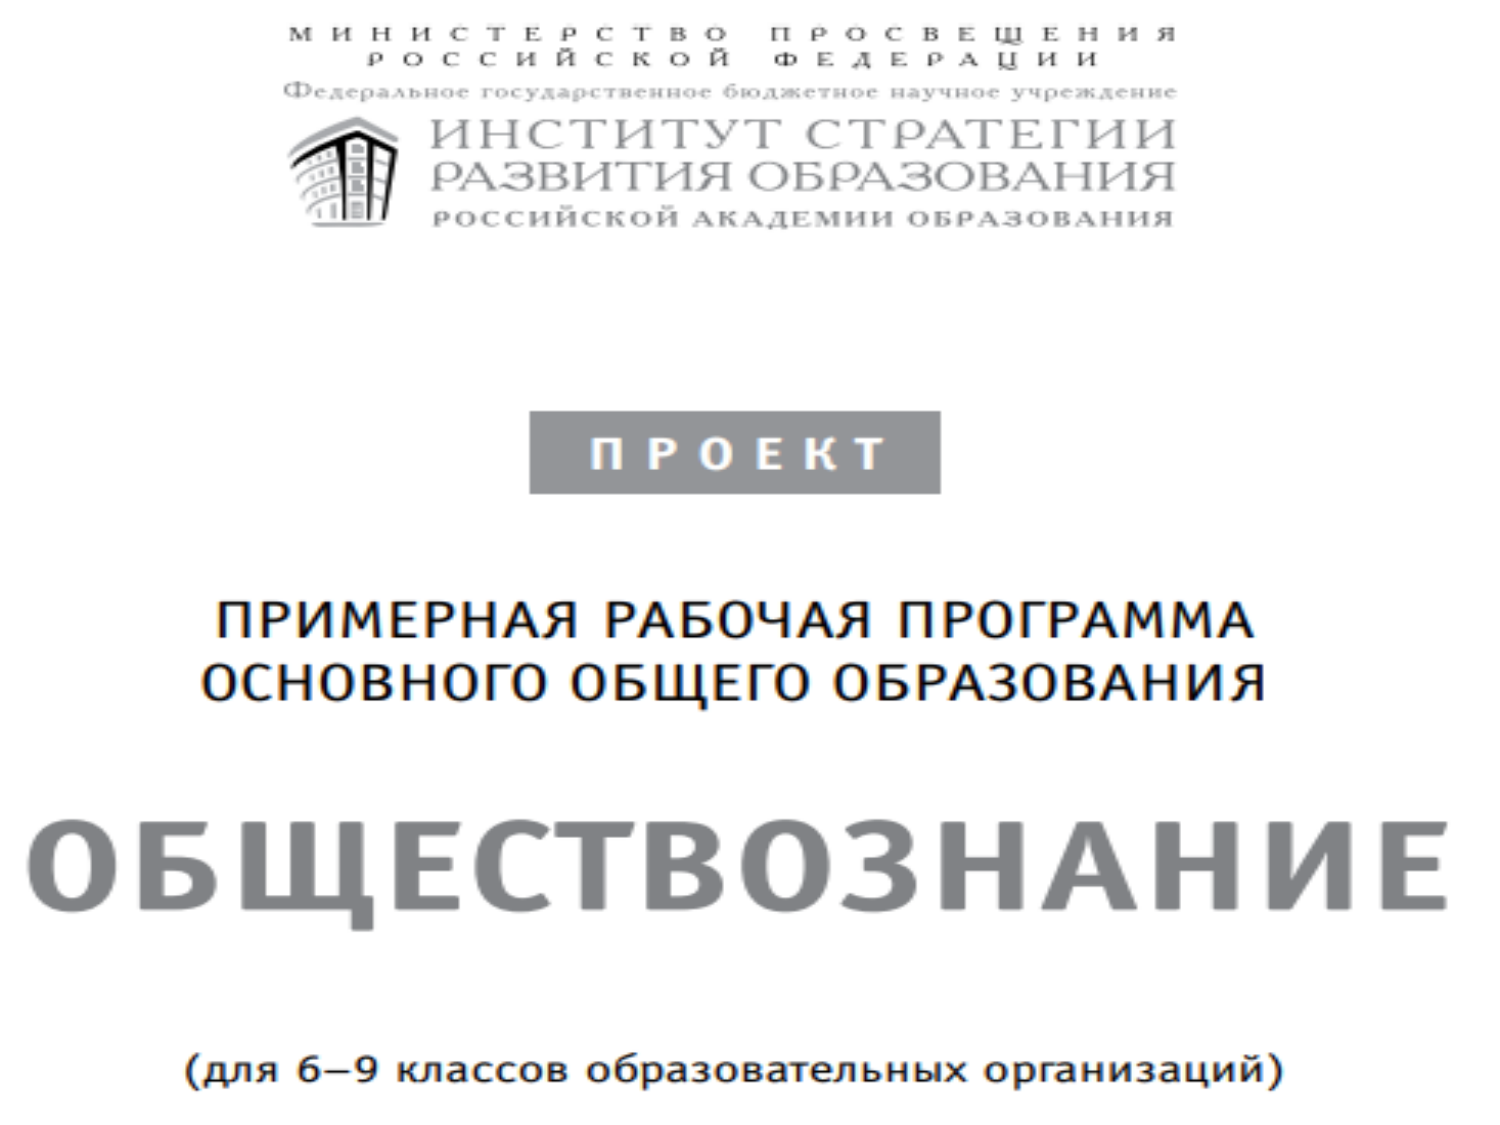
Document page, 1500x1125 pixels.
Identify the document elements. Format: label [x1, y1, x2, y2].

list [0, 0, 1500, 1125]
